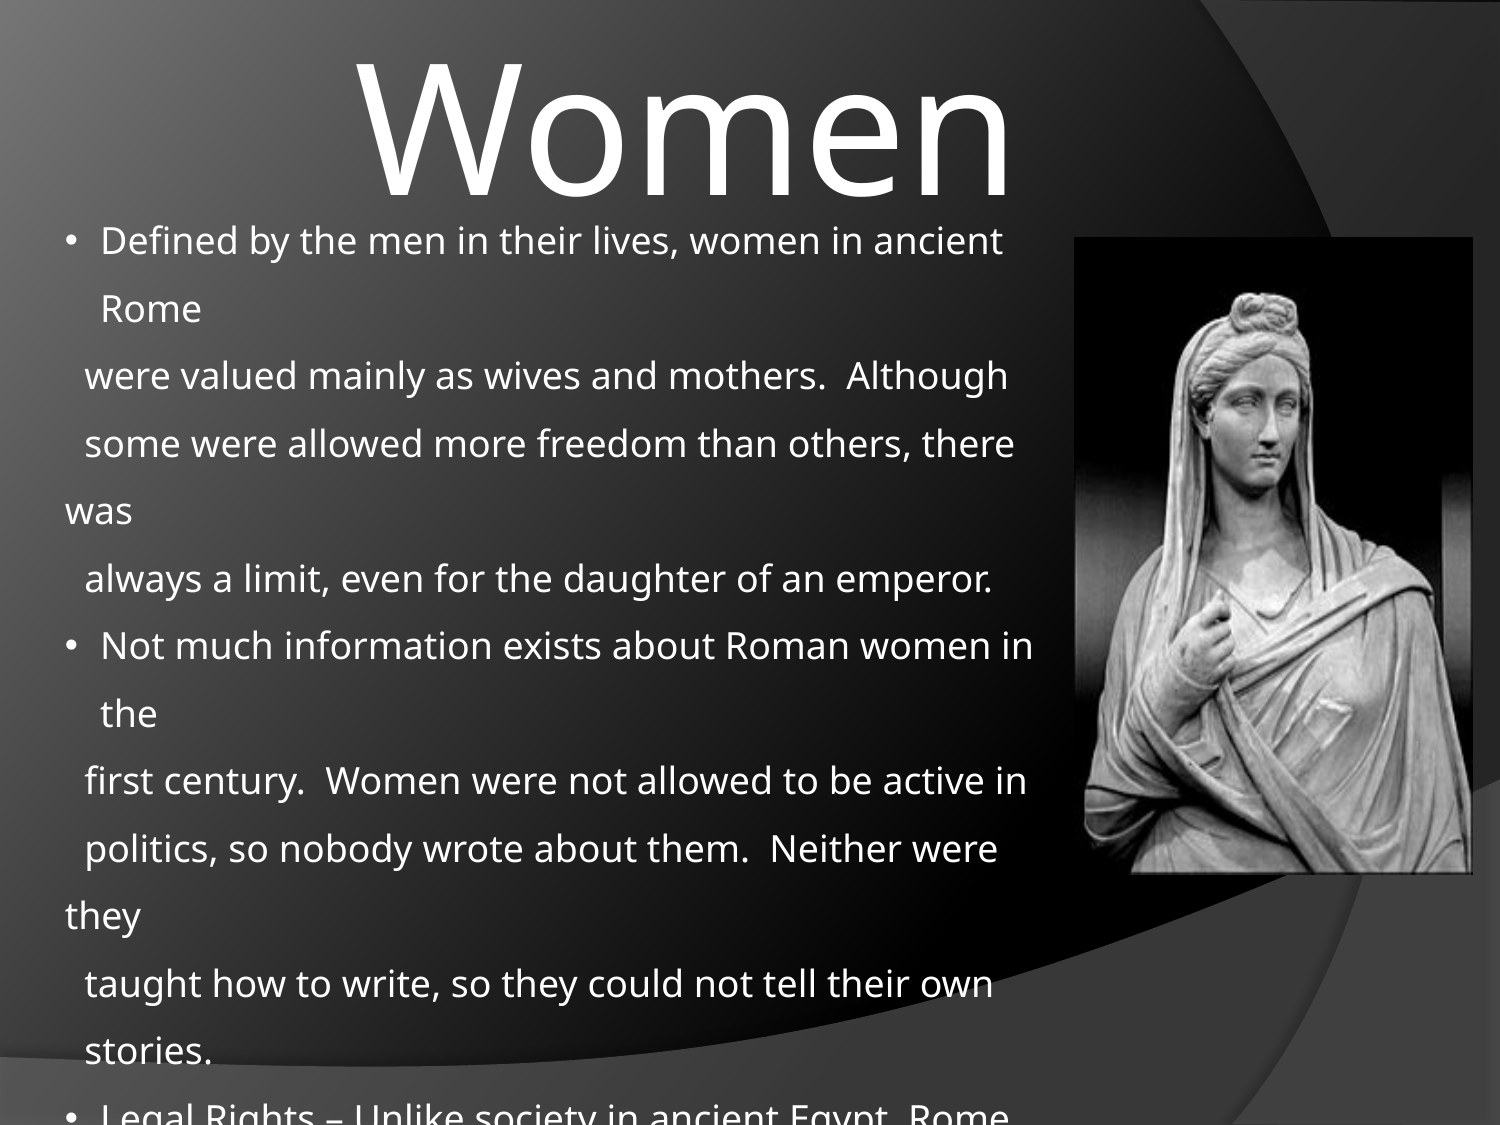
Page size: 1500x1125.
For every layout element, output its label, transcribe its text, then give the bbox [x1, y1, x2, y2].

text_box Defined by the men in their lives, women in ancient Rome were valued mainly as wives and mothers. Although some were allowed more freedom than others, there was always a limit, even for the daughter of an emperor. Not much information exists about Roman women in the first century. Women were not allowed to be active in politics, so nobody wrote about them. Neither were they taught how to write, so they could not tell their own stories. Legal Rights – Unlike society in ancient Egypt, Rome did not regard women as equal to men before the law. They received only a basic education, if any at all, and were subject to the _________ of a man. [50, 187, 1050, 1125]
title Women [74, 44, 1301, 201]
picture [1074, 237, 1473, 876]
